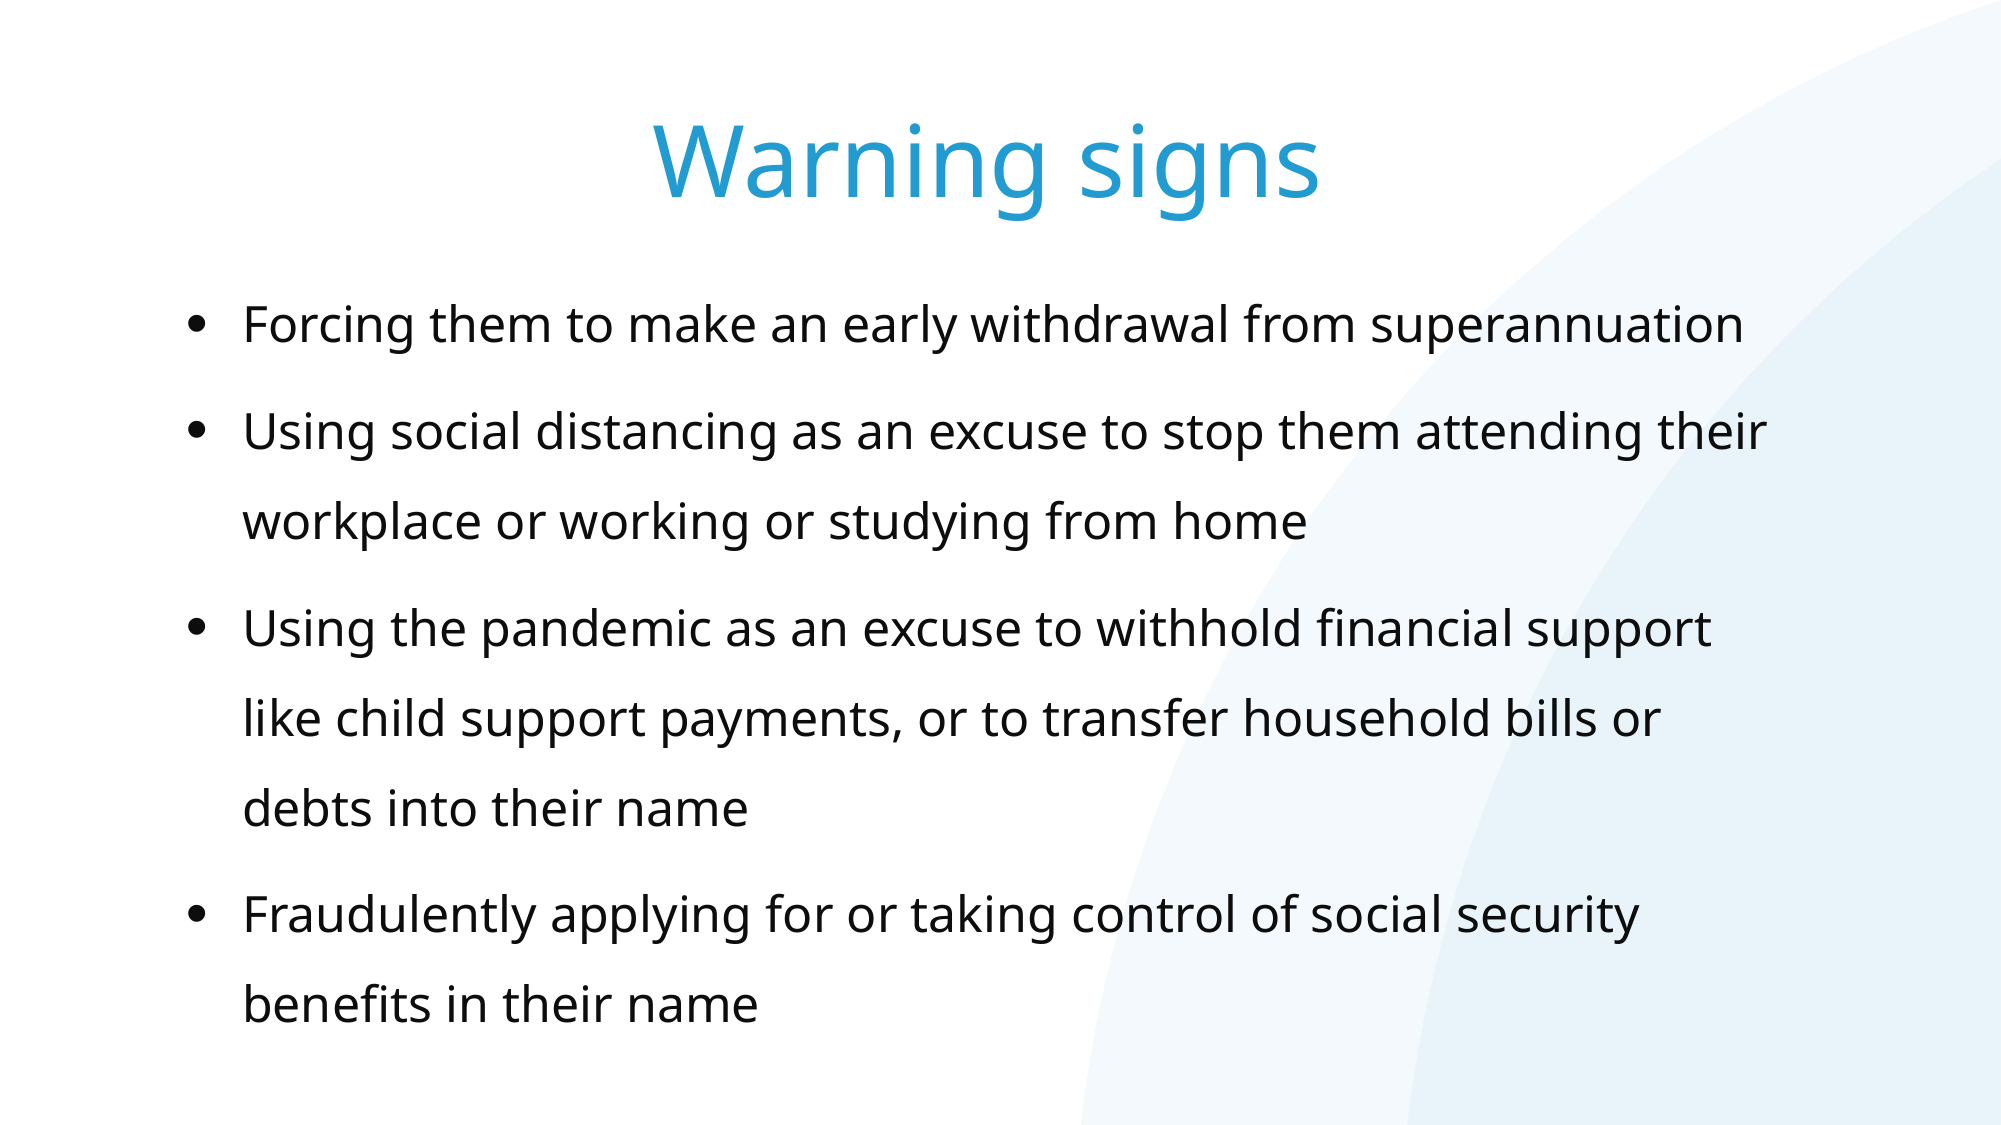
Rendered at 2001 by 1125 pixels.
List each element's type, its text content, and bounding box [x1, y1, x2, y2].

list Forcing them to make an early withdrawal from superannuation Using social distancing as an excuse to stop them attending their workplace or working or studying from home Using the pandemic as an excuse to withhold financial support like child support payments, or to transfer household bills or debts into their name Fraudulently applying for or taking control of social security benefits in their name [170, 286, 1808, 1009]
title Warning signs [51, 103, 1924, 287]
